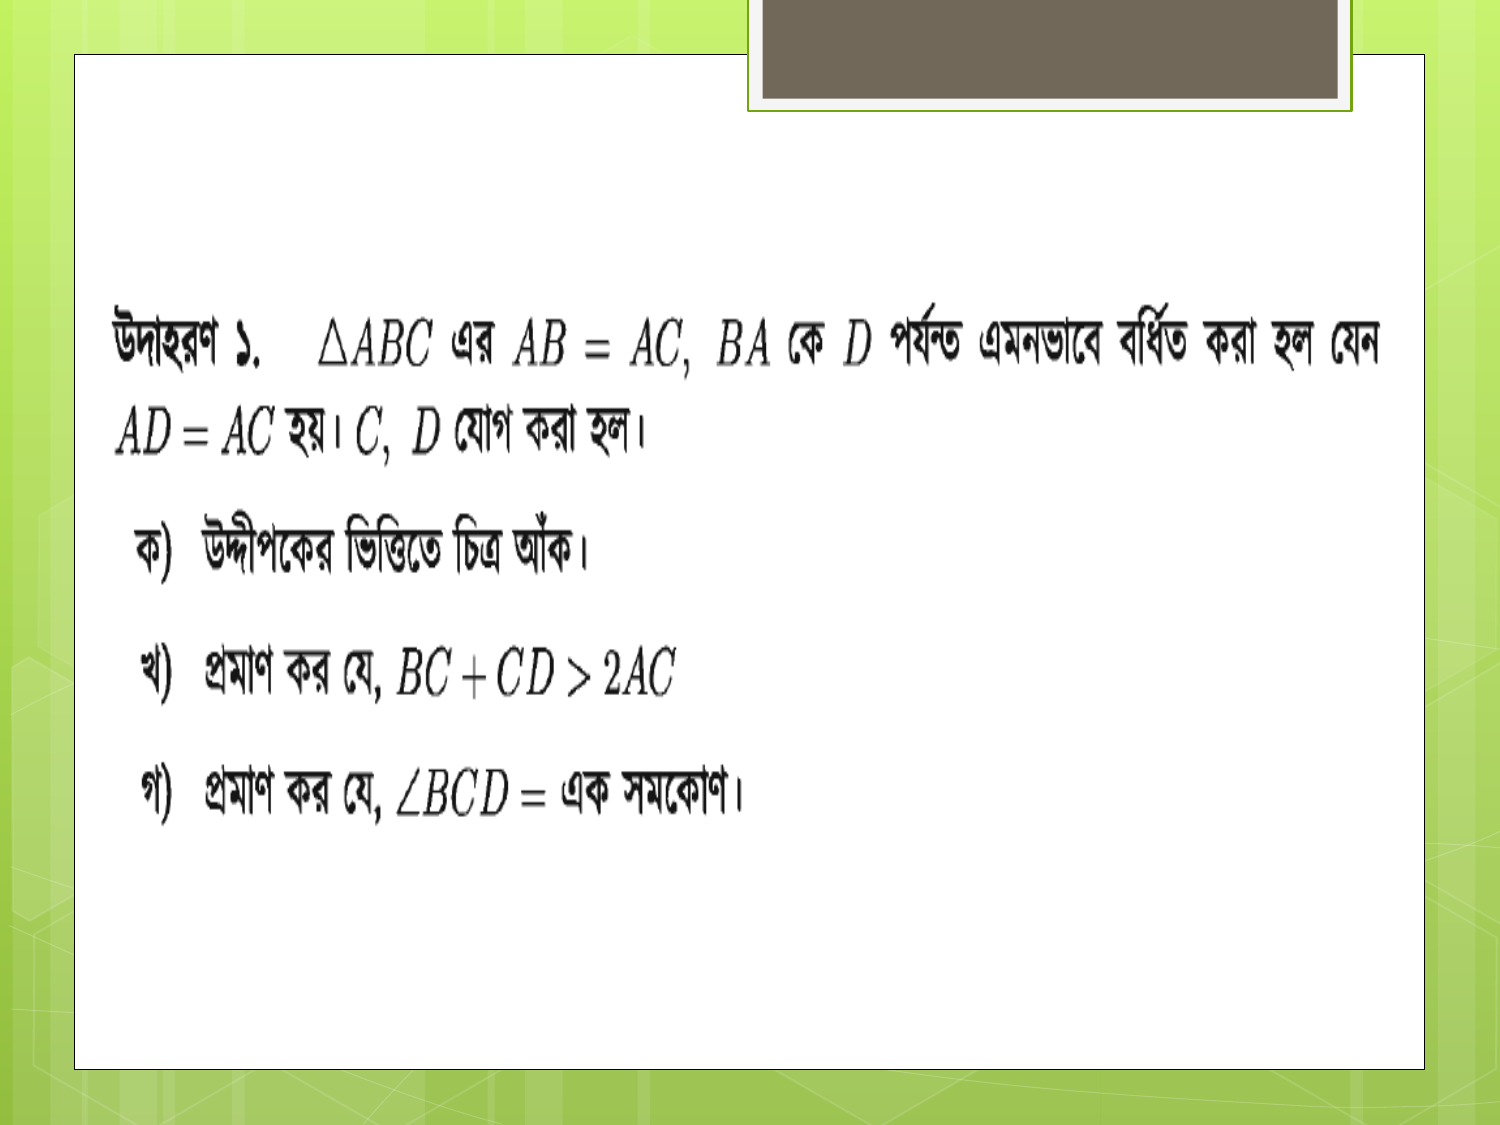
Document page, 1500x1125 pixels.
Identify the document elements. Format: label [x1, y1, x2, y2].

picture [99, 287, 1388, 838]
